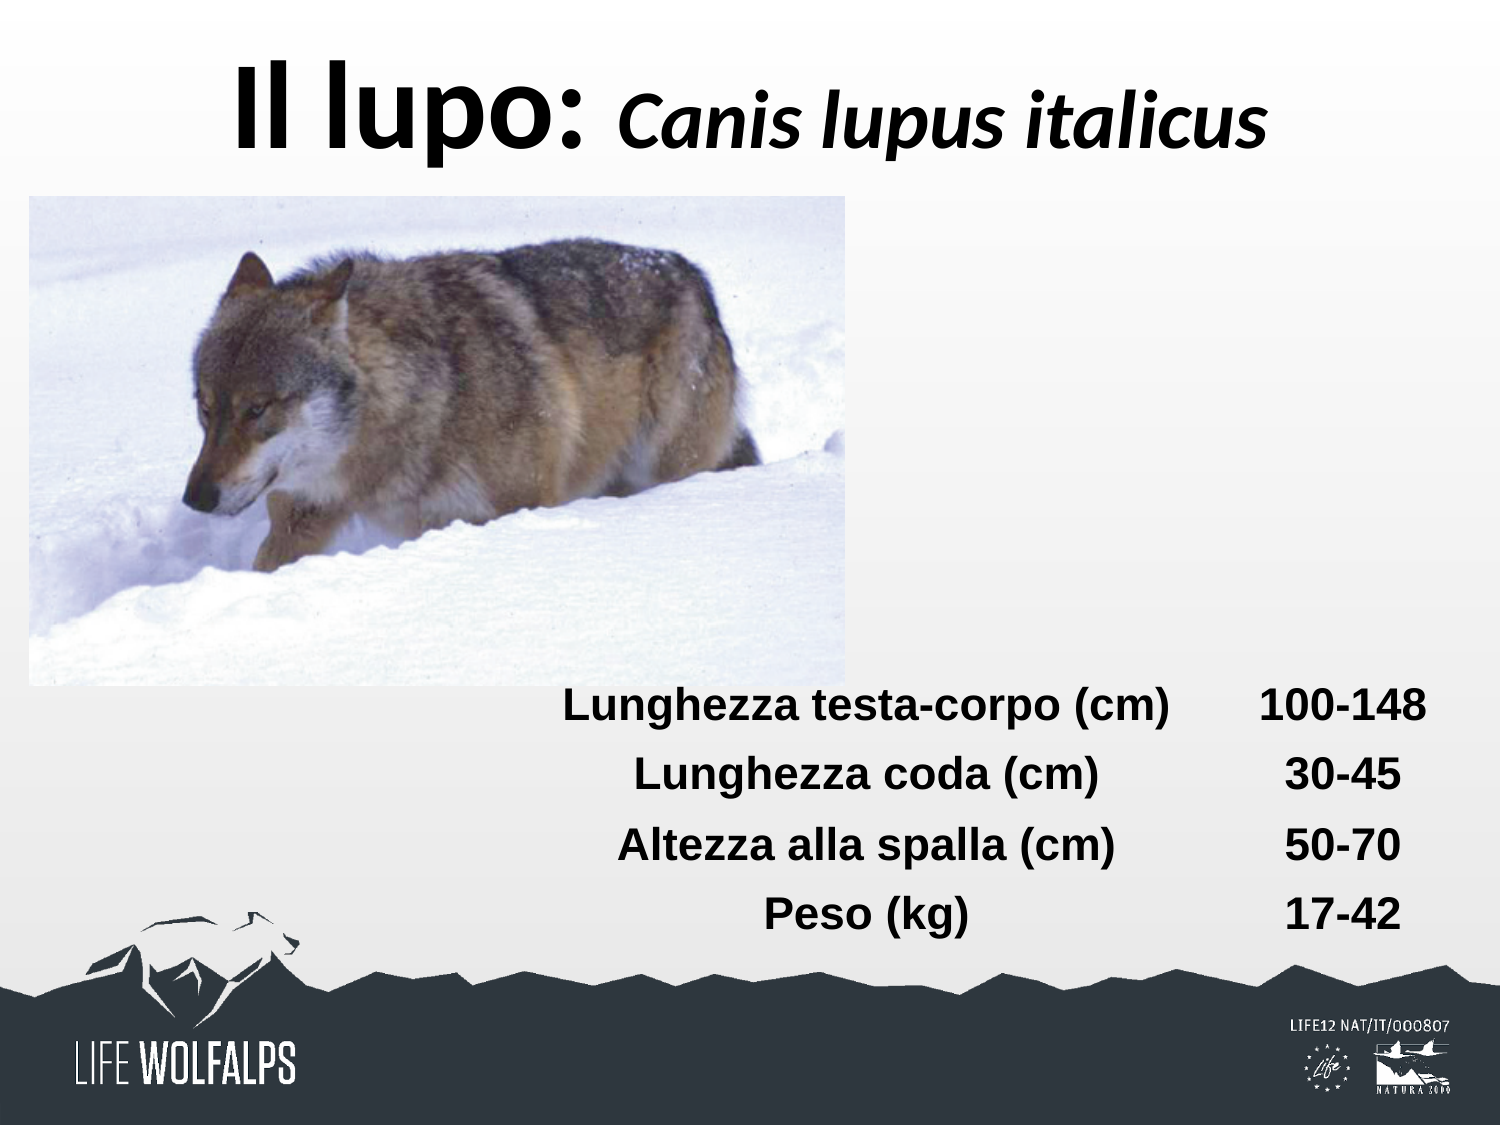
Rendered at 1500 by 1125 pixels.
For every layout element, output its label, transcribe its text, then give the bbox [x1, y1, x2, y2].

table_cell 30-45 [1203, 741, 1483, 812]
table_cell 17-42 [1203, 881, 1483, 911]
table_cell Lunghezza coda (cm) [530, 741, 1203, 812]
text_box Il lupo: Canis lupus italicus [112, 15, 1388, 208]
table_header 100-148 [1203, 672, 1483, 741]
table_header Lunghezza testa-corpo (cm) [530, 672, 1203, 741]
picture [0, 912, 1500, 1125]
table_cell 50-70 [1203, 812, 1483, 881]
picture [29, 196, 845, 686]
table_cell Peso (kg) [530, 881, 1203, 911]
table_cell Altezza alla spalla (cm) [530, 812, 1203, 881]
